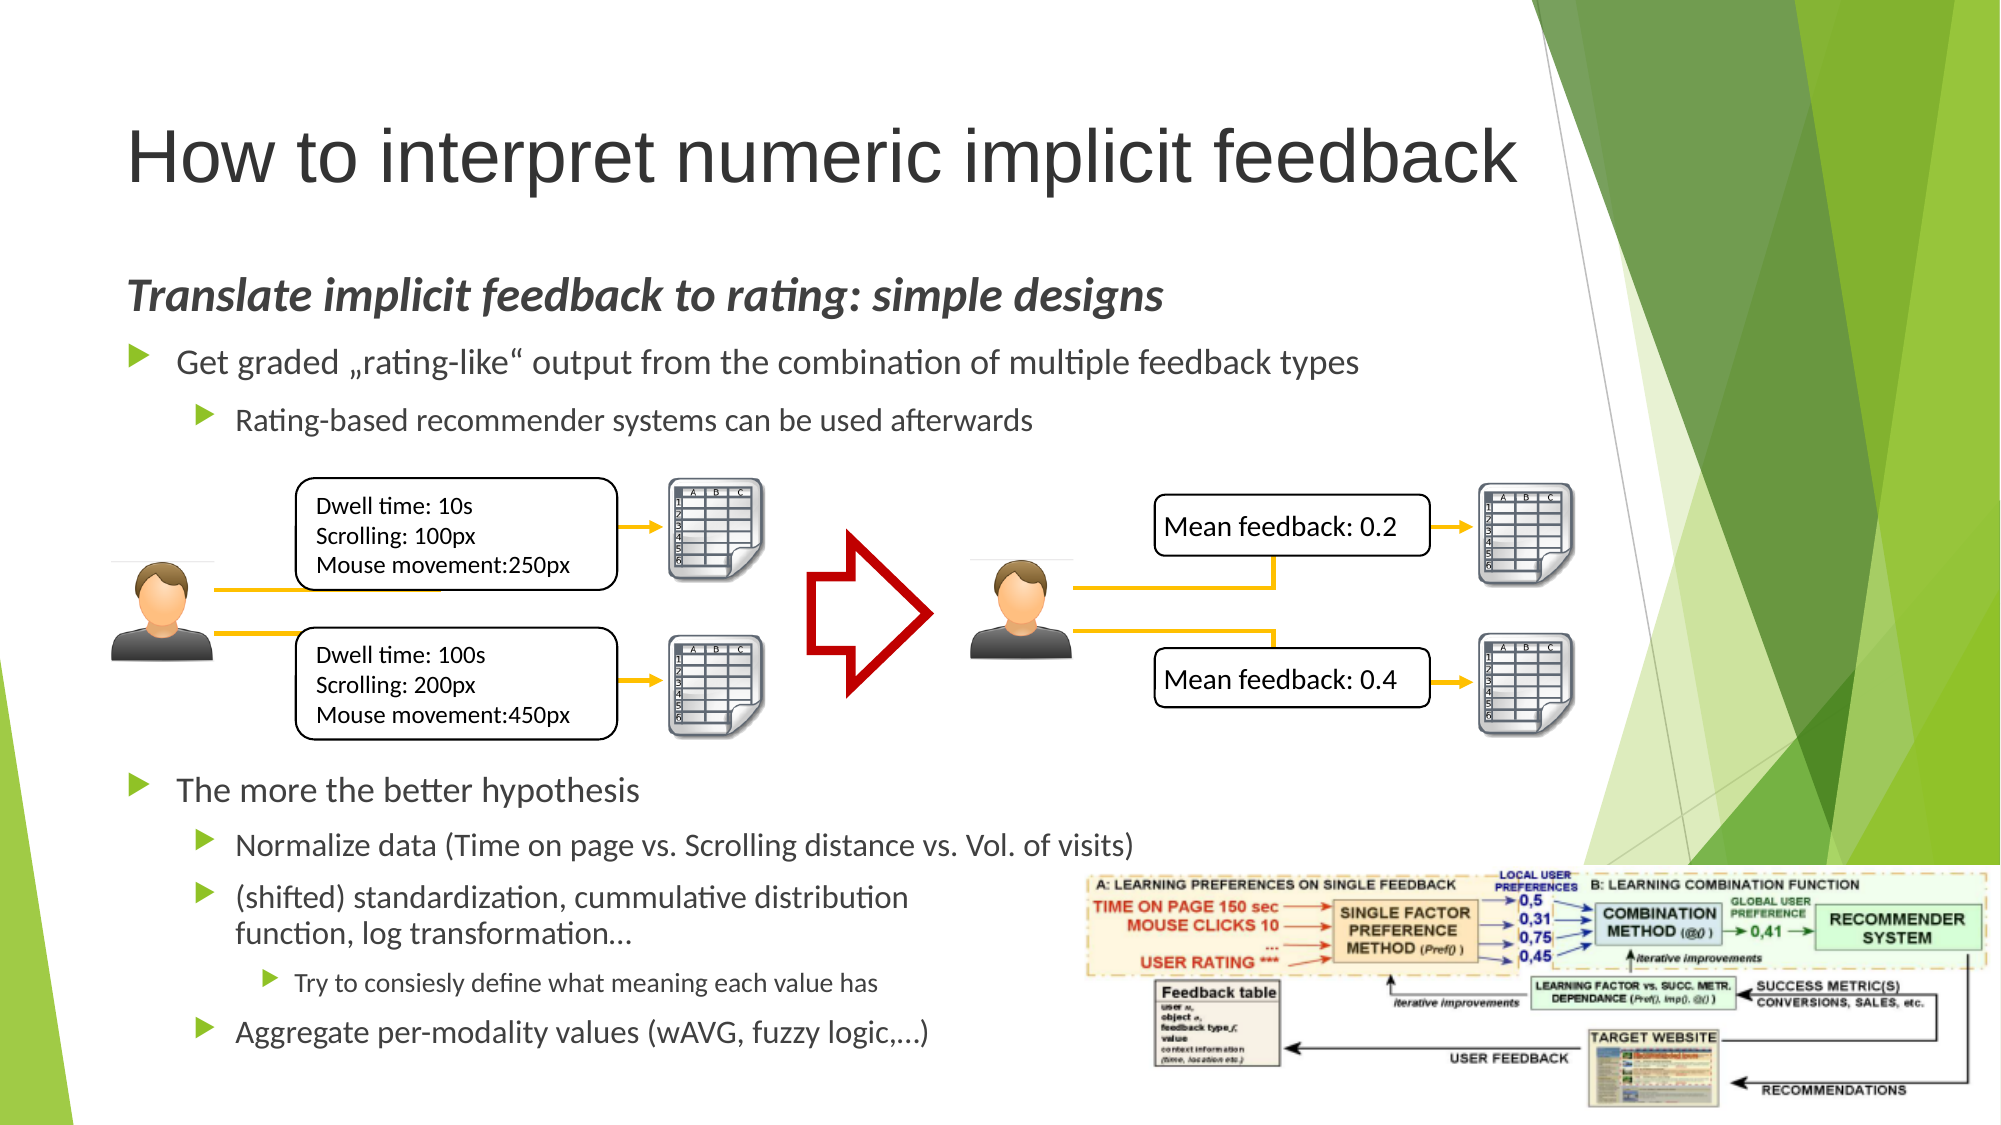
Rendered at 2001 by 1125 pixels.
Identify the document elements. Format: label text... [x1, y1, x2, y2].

list Translate implicit feedback to rating: simple designs Get graded „rating-like“ output from the combination of multiple feedback types Rating-based recommender systems can be used afterwards The more the better hypothesis Normalize data (Time on page vs. Scrolling distance vs. Vol. of visits) (shifted) standardization, cummulative distribution function, log transformation… Try to consiesly define what meaning each value has Aggregate per-modality values (wAVG, fuzzy logic,…) [111, 255, 1598, 1066]
title How to interpret numeric implicit feedback [111, 99, 1562, 255]
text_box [970, 477, 1576, 738]
picture [1077, 865, 2000, 1125]
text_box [111, 472, 766, 740]
text_box [810, 537, 929, 690]
